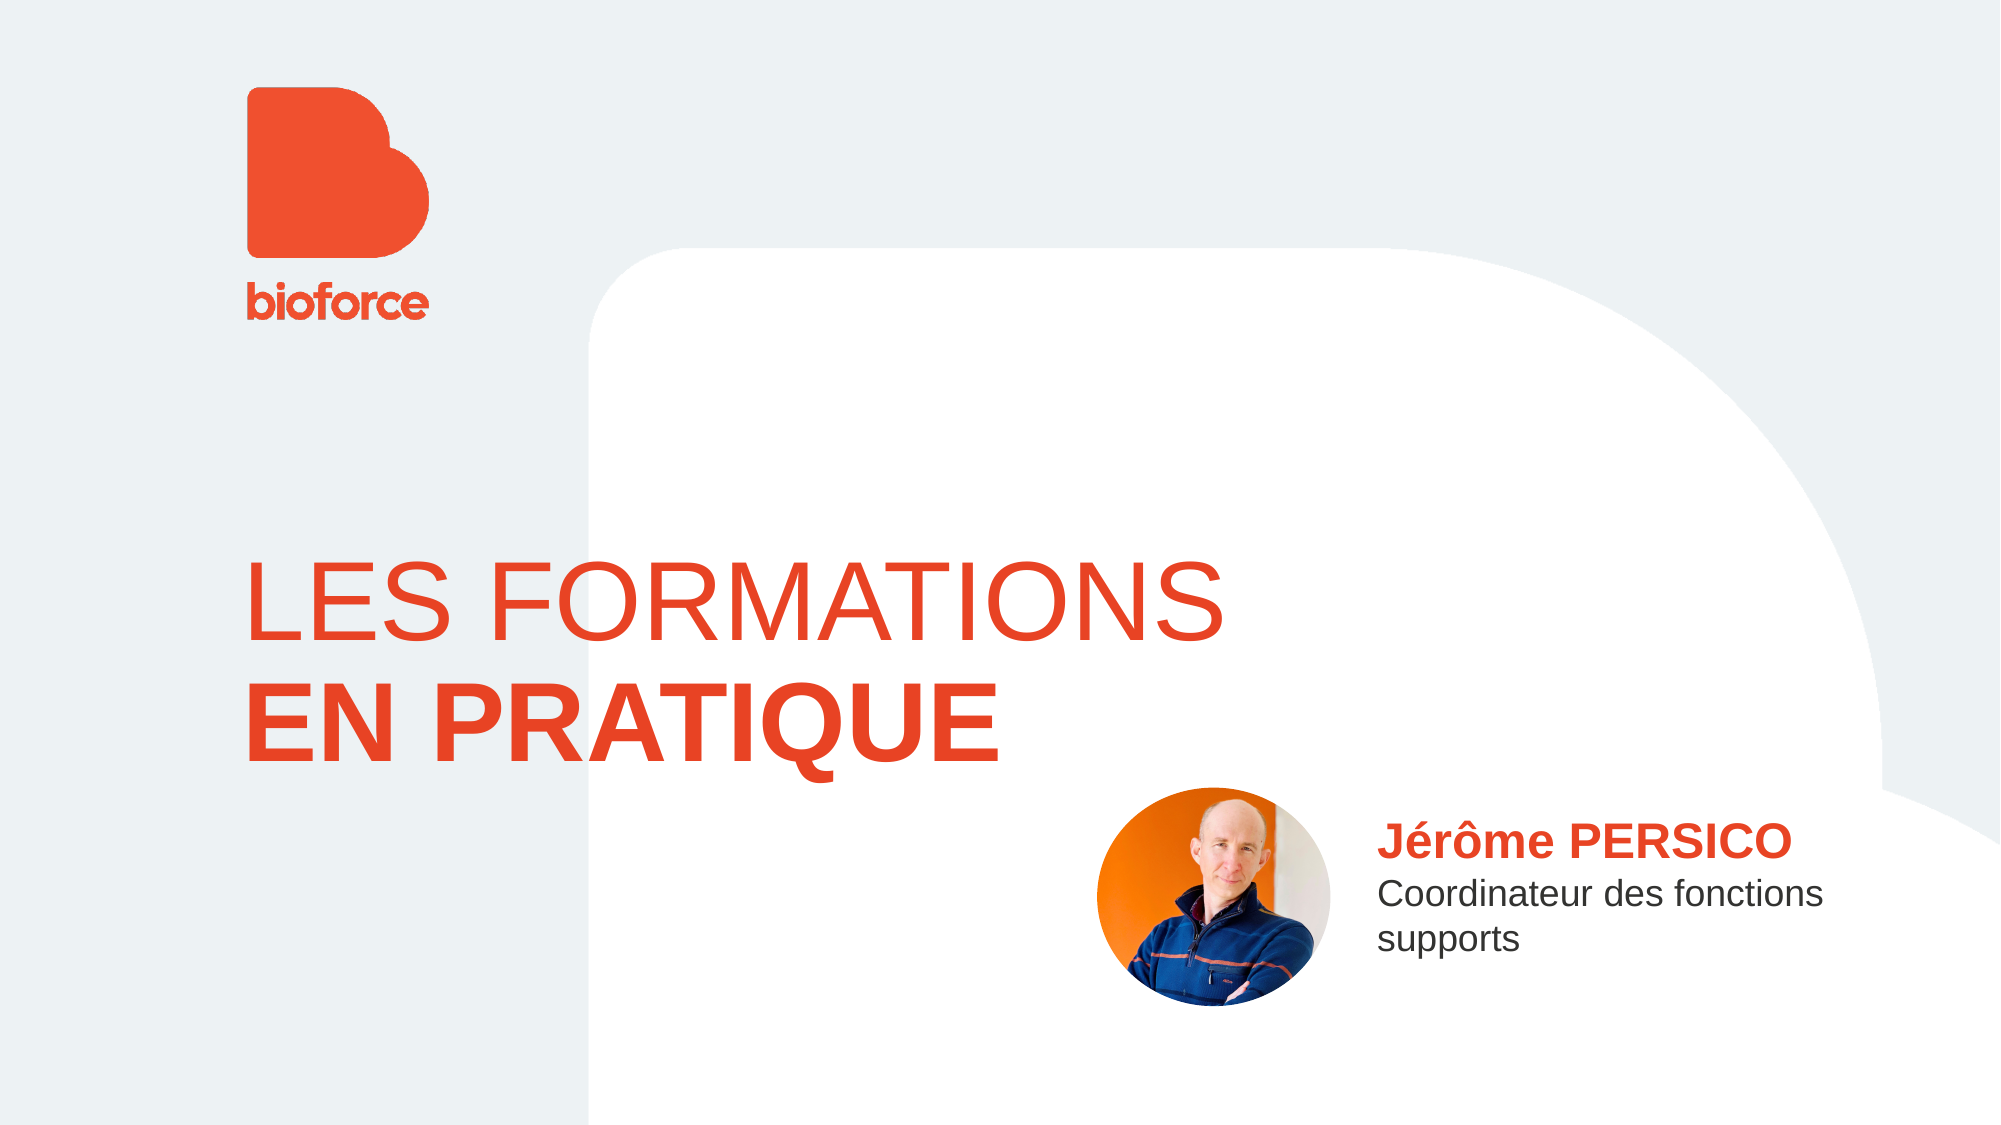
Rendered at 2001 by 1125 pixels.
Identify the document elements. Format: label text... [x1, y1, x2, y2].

text_box Jérôme PERSICO Coordinateur des fonctions supports [1362, 801, 1895, 967]
text_box [1095, 785, 1333, 1009]
title LES FORMATIONS EN PRATIQUE [227, 339, 1934, 1076]
picture [0, 2, 2000, 1125]
